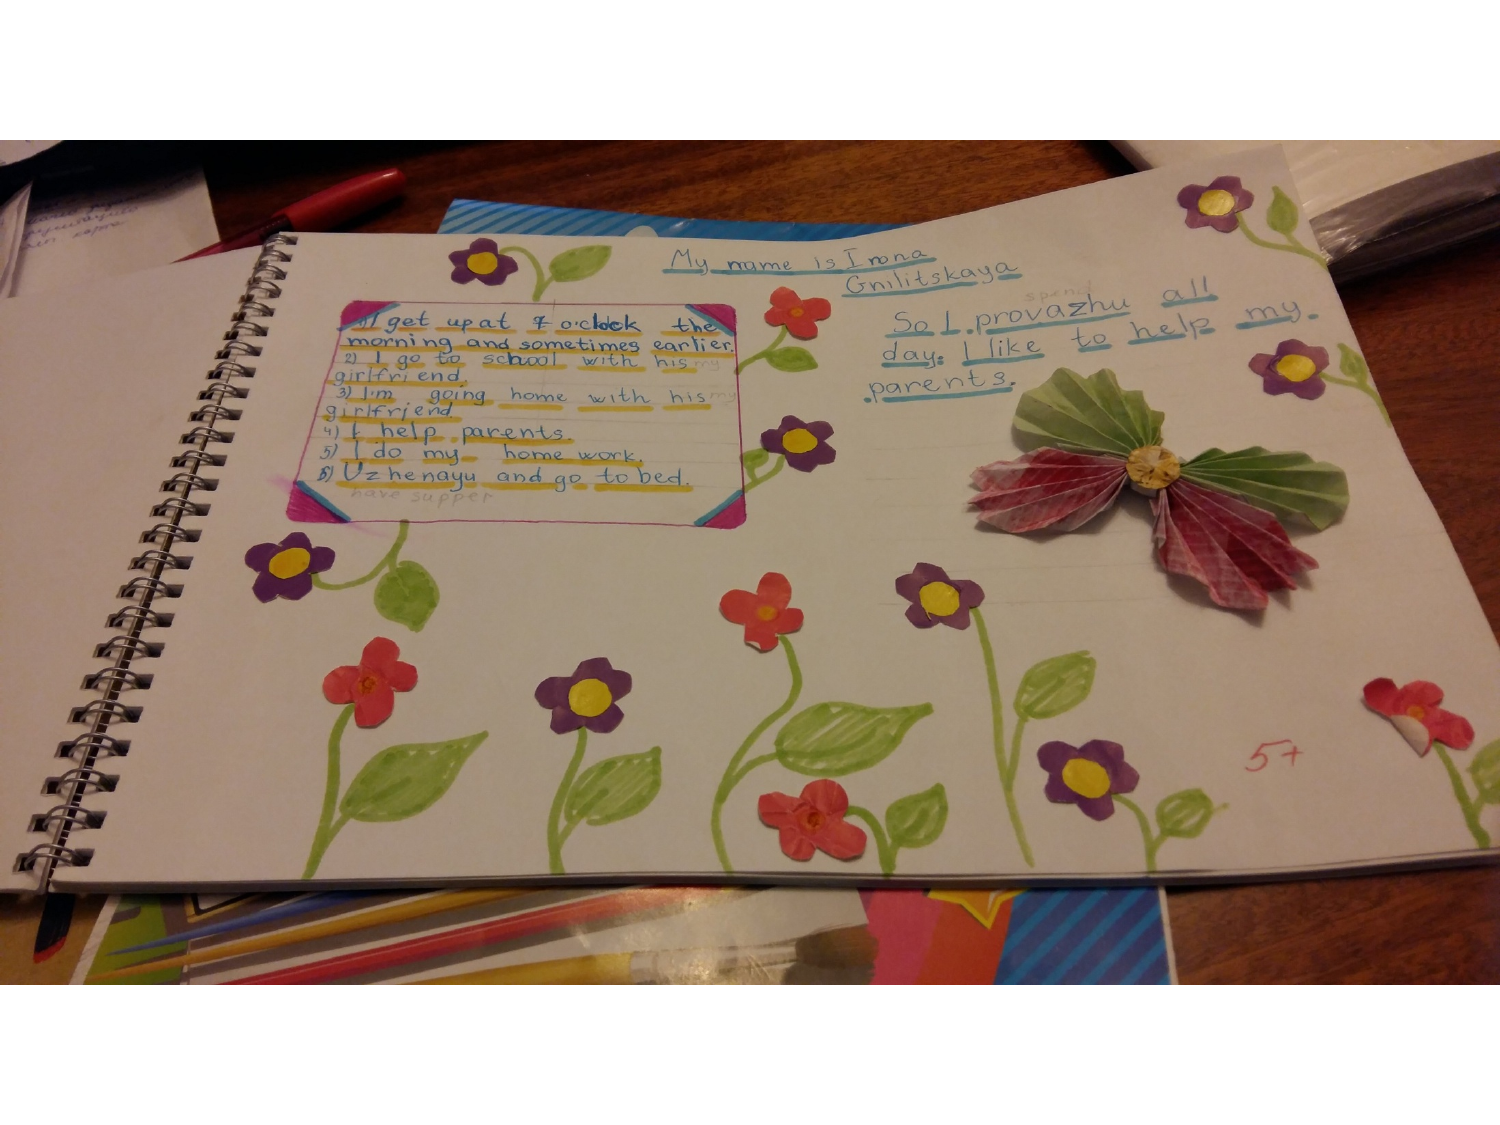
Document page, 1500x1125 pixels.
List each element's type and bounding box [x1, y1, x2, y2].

picture [0, 140, 1500, 985]
